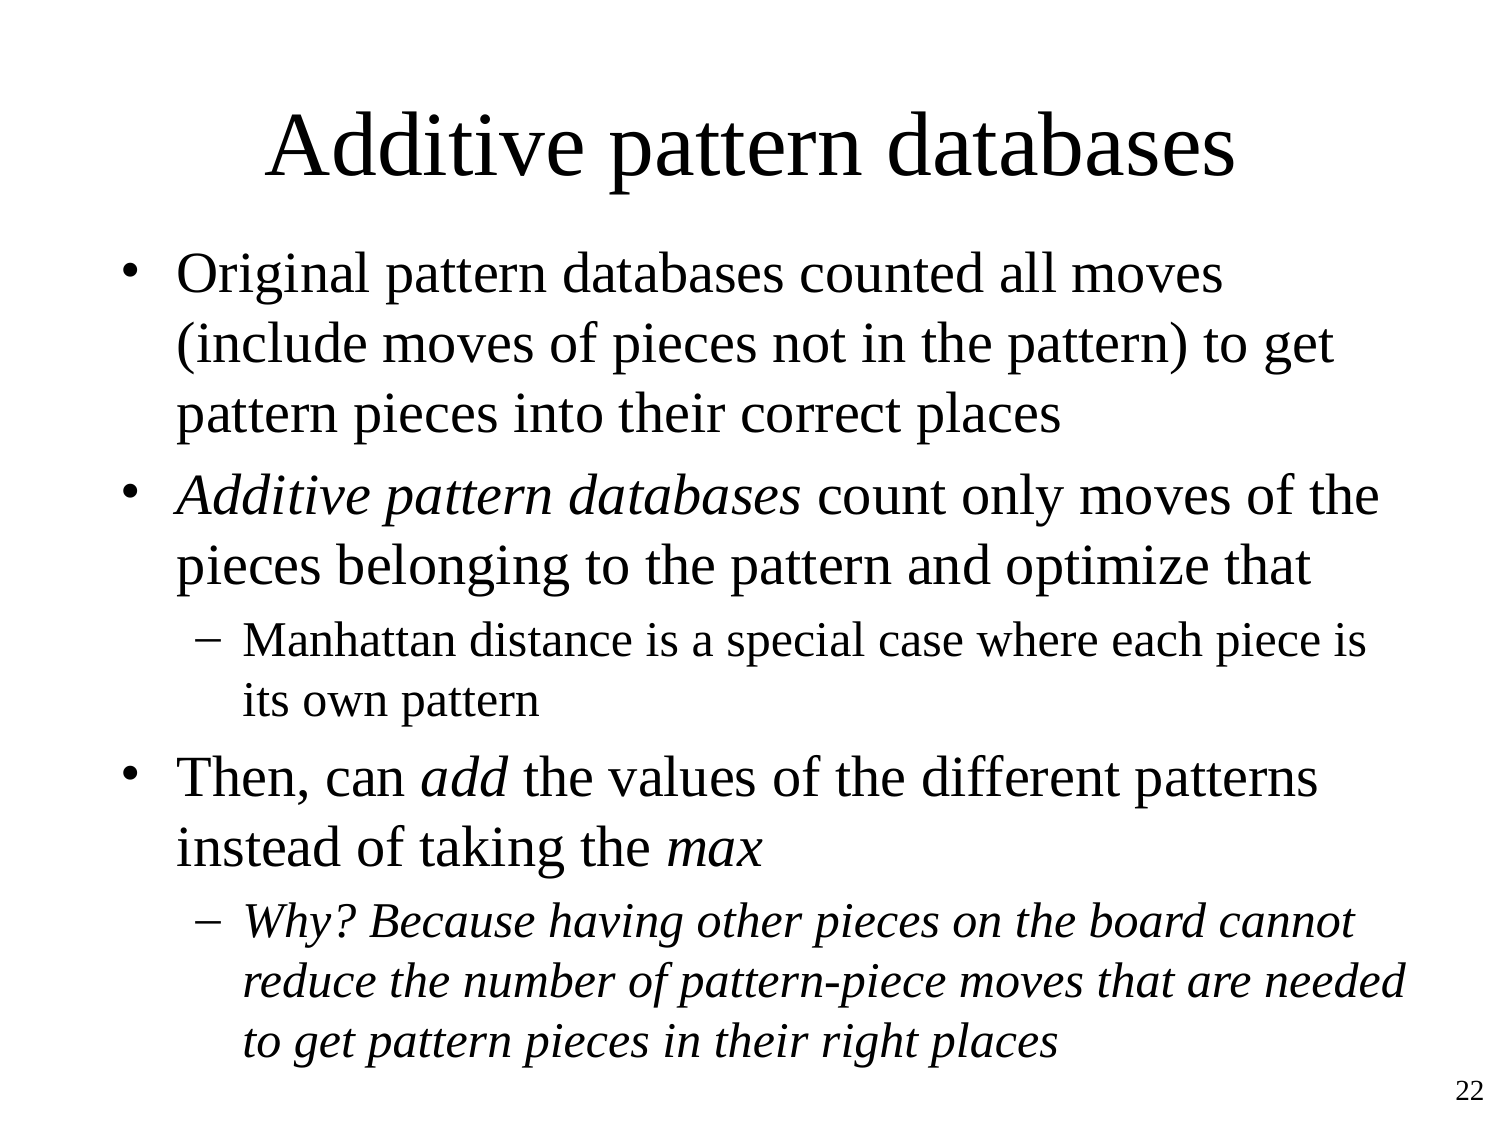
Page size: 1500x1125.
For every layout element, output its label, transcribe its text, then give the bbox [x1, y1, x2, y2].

title Additive pattern databases [114, 45, 1390, 227]
list Original pattern databases counted all moves (include moves of pieces not in the pattern) to get pattern pieces into their correct places Additive pattern databases count only moves of the pieces belonging to the pattern and optimize that Manhattan distance is a special case where each piece is its own pattern Then, can add the values of the different patterns instead of taking the max Why? Because having other pieces on the board cannot reduce the number of pattern-piece moves that are needed to get pattern pieces in their right places [105, 227, 1438, 903]
slide_number ‹#› [1187, 1064, 1500, 1111]
